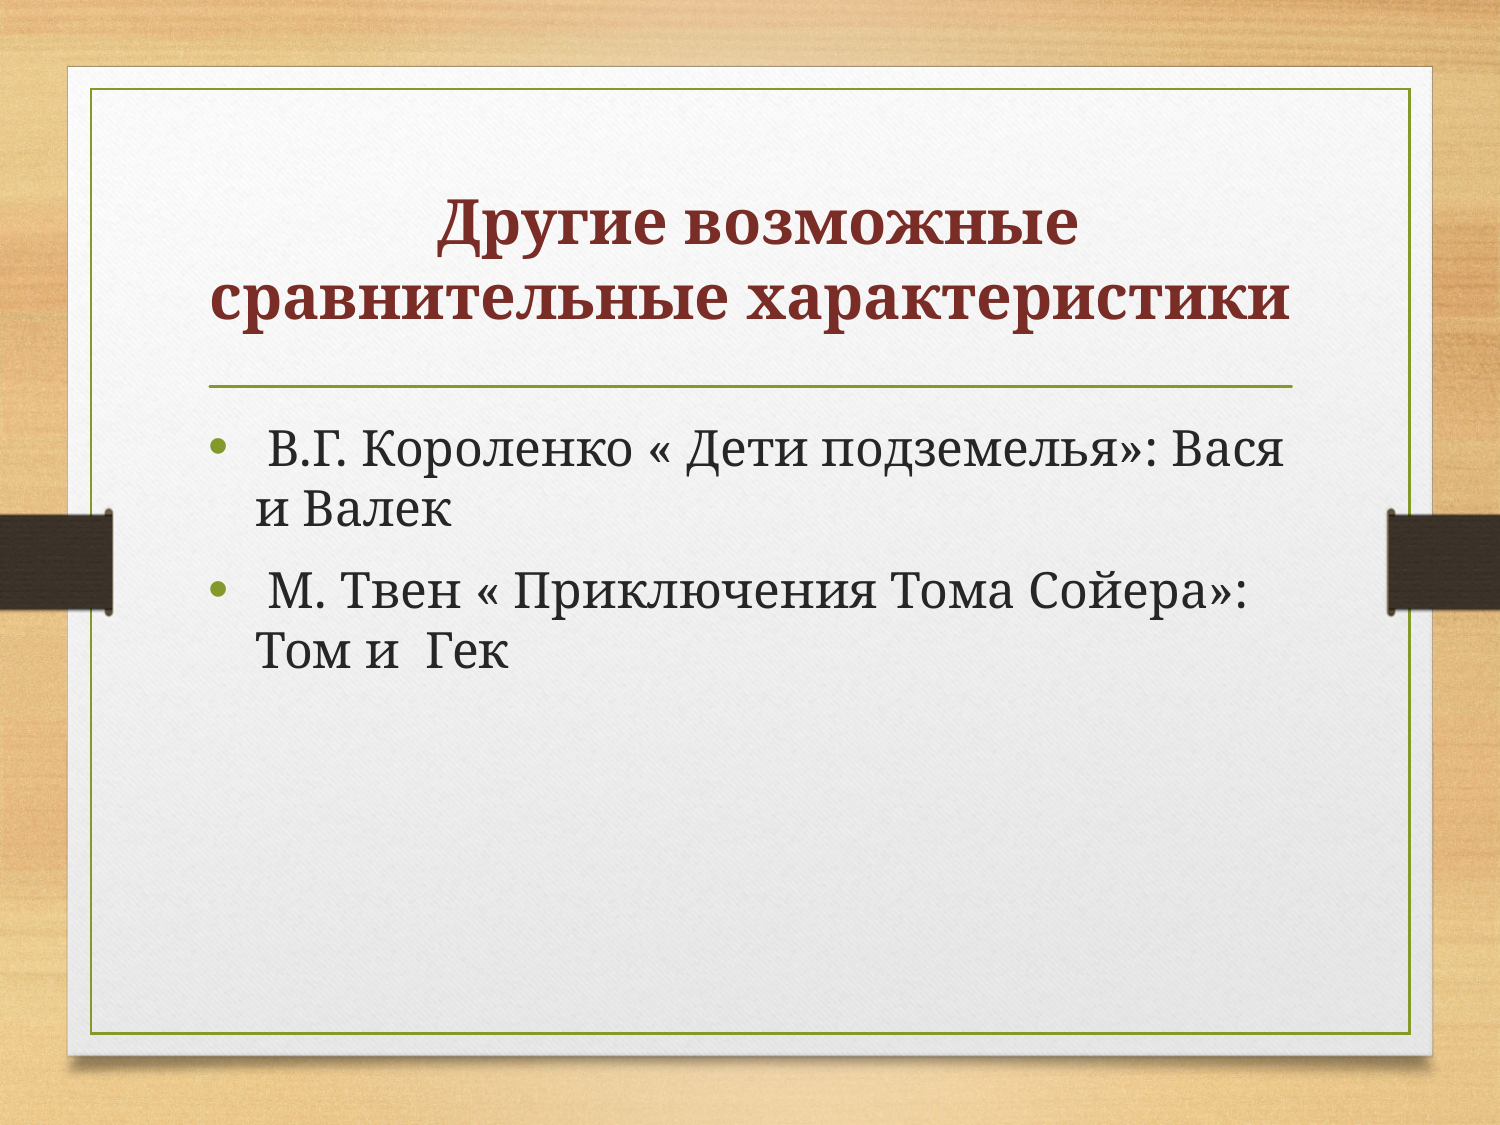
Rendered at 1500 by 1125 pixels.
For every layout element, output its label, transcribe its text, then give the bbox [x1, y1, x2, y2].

list В.Г. Короленко « Дети подземелья»: Вася и Валек М. Твен « Приключения Тома Сойера»: Том и Гек [193, 408, 1309, 974]
picture [0, 0, 1500, 1125]
title Другие возможные сравнительные характеристики [193, 150, 1309, 365]
